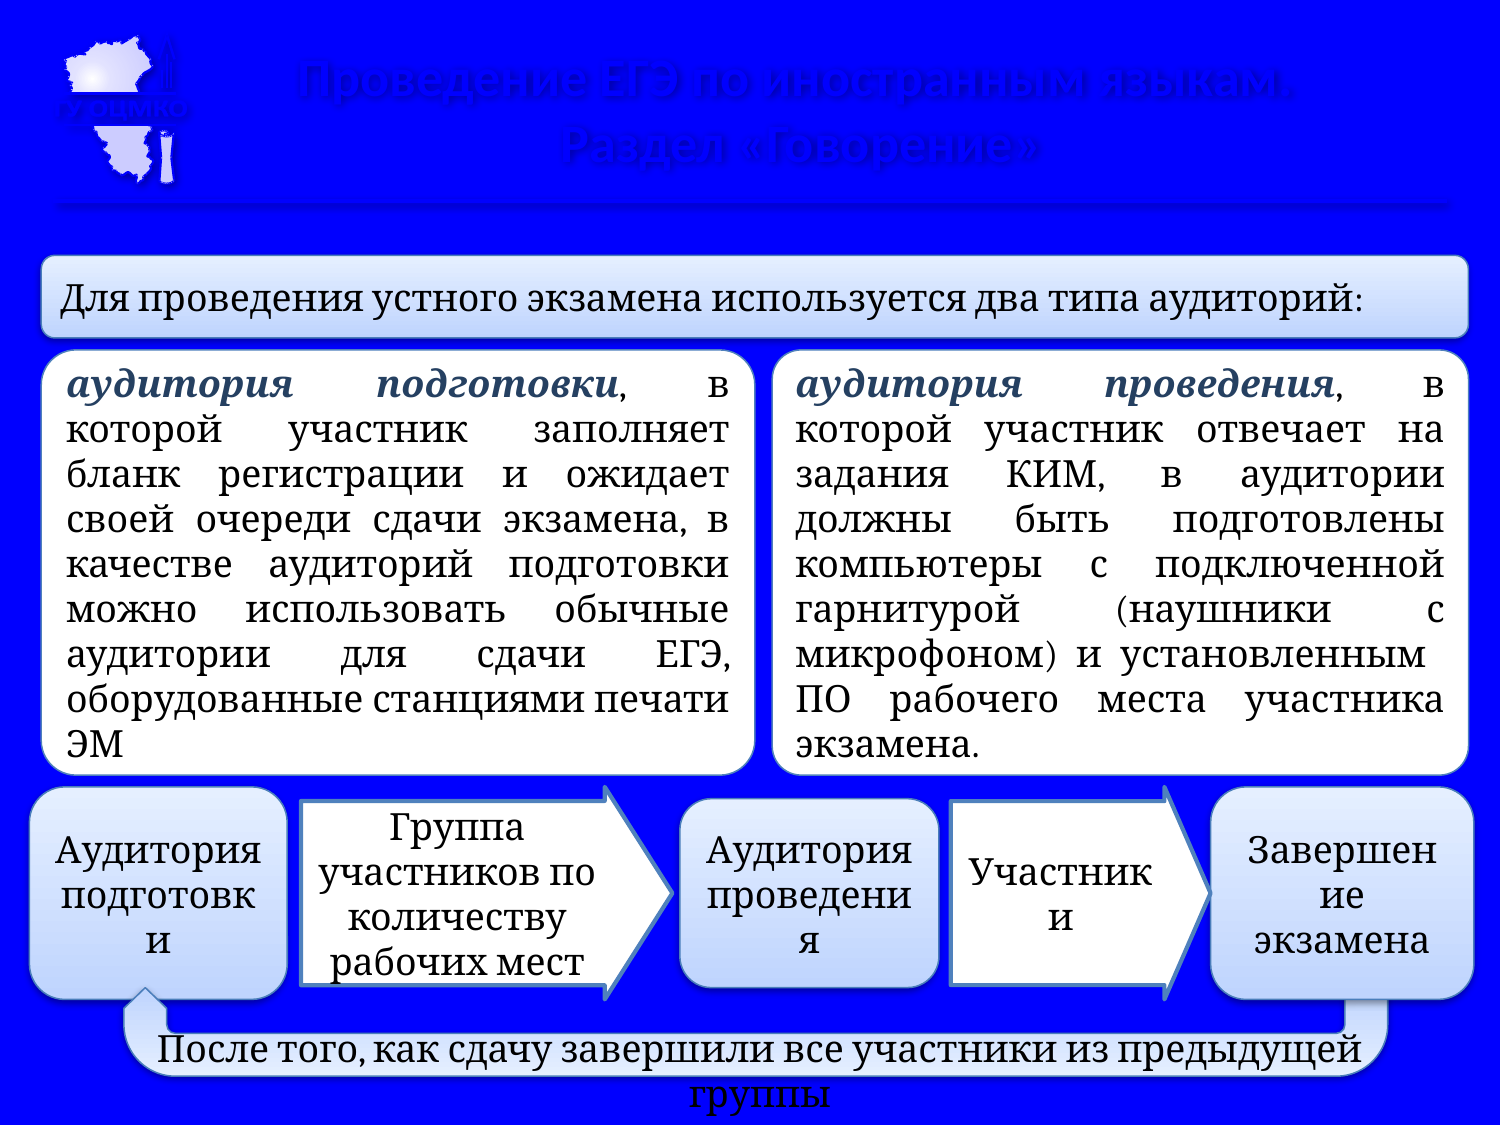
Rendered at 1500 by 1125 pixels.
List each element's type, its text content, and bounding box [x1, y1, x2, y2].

text_box Проведение ЕГЭ по иностранным языкам. Раздел «Говорение» [189, 31, 1421, 185]
text_box Аудитория проведения [679, 797, 940, 989]
text_box Участники [948, 784, 1213, 1002]
text_box Завершение экзамена [1209, 786, 1475, 1001]
text_box Для проведения устного экзамена используется два типа аудиторий: [40, 254, 1470, 339]
text_box [1344, 1009, 1389, 1038]
picture [52, 30, 188, 185]
text_box аудитория подготовки, в которой участник заполняет бланк регистрации и ожидает своей очереди сдачи экзамена, в качестве аудиторий подготовки можно использовать обычные аудитории для сдачи ЕГЭ, оборудованные станциями печати ЭМ [39, 347, 757, 778]
text_box Группа участников по количеству рабочих мест [298, 784, 675, 1002]
text_box [123, 987, 168, 1056]
text_box Аудитория подготовки [28, 786, 289, 1001]
text_box После того, как сдачу завершили все участники из предыдущей группы [133, 1017, 1387, 1123]
text_box аудитория проведения, в которой участник отвечает на задания КИМ, в аудитории должны быть подготовлены компьютеры с подключенной гарнитурой (наушники с микрофоном) и установленным ПО рабочего места участника экзамена. [770, 347, 1471, 778]
